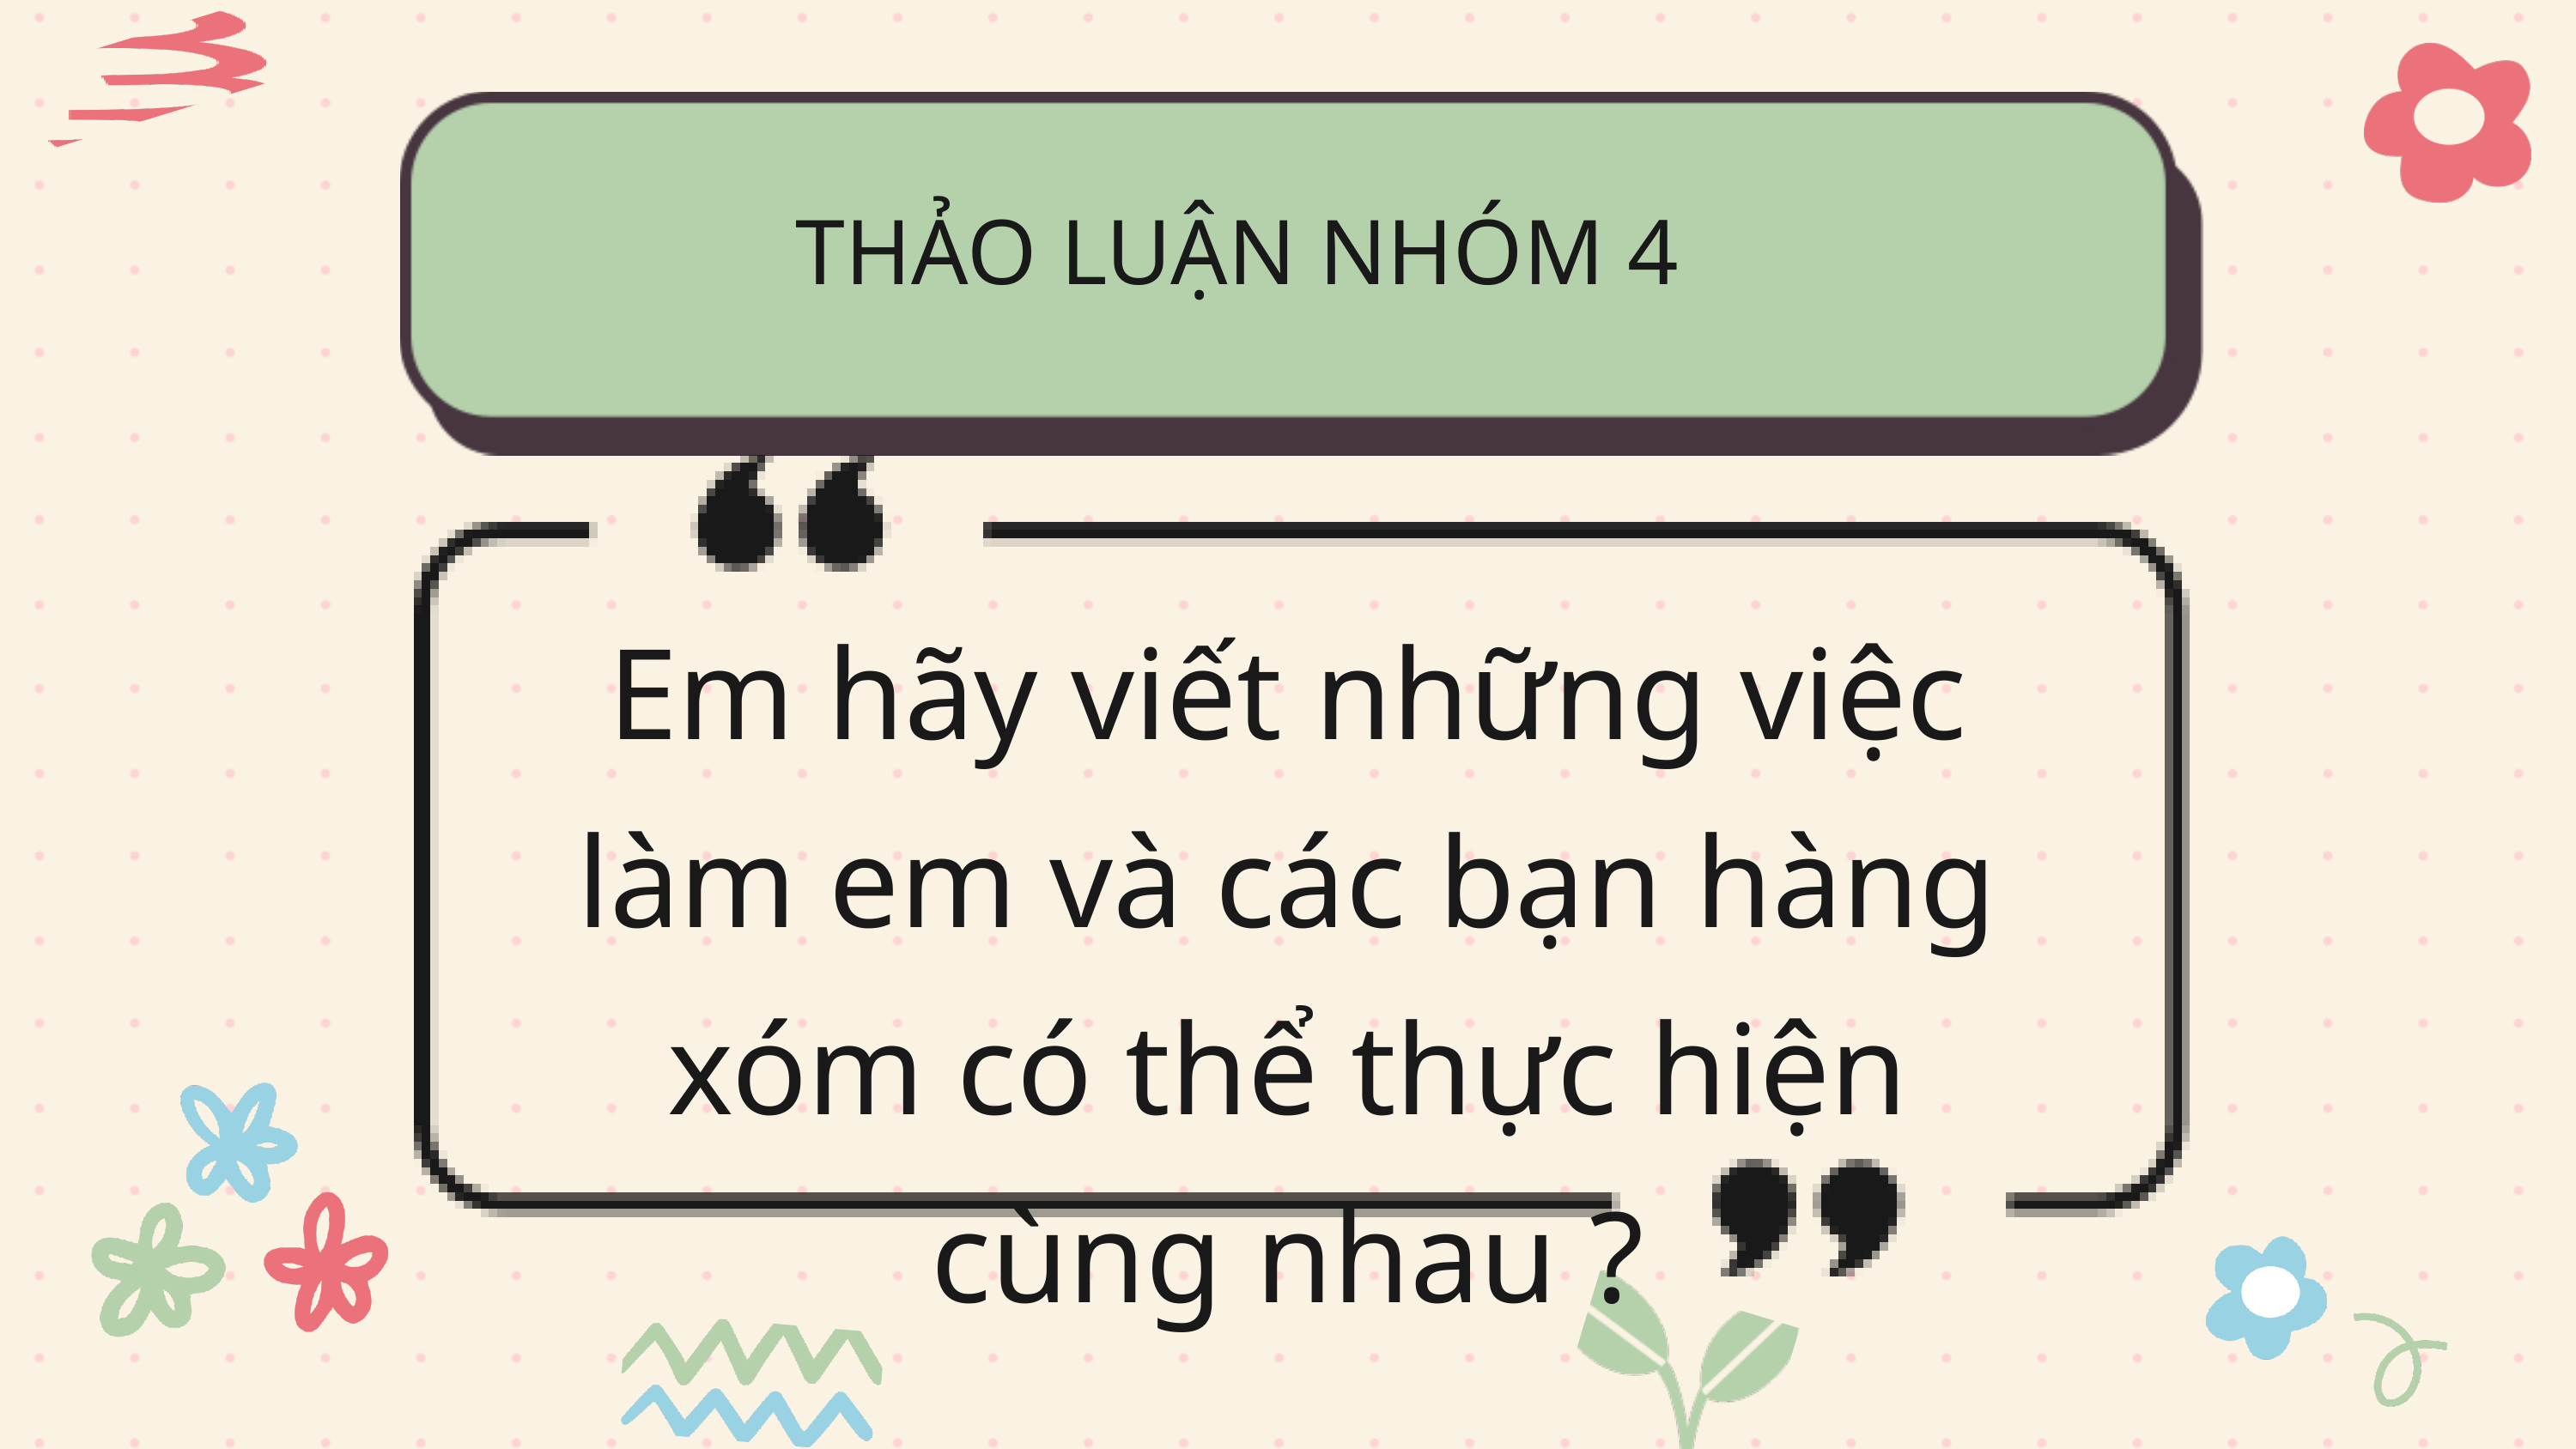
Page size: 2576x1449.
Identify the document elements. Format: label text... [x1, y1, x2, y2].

text_box [23, 0, 281, 150]
text_box [0, 0, 2576, 1449]
text_box [1552, 1328, 1800, 1449]
text_box [414, 455, 2190, 1276]
text_box [2205, 1235, 2328, 1360]
text_box [90, 1080, 392, 1337]
text_box [400, 92, 2204, 456]
text_box THẢO LUẬN NHÓM 4 [336, 168, 2140, 303]
text_box [616, 1328, 886, 1449]
text_box [2363, 41, 2532, 203]
text_box [2353, 1313, 2448, 1407]
text_box Em hãy viết những việc làm em và các bạn hàng xóm có thể thực hiện cùng nhau ? [507, 576, 2069, 1328]
